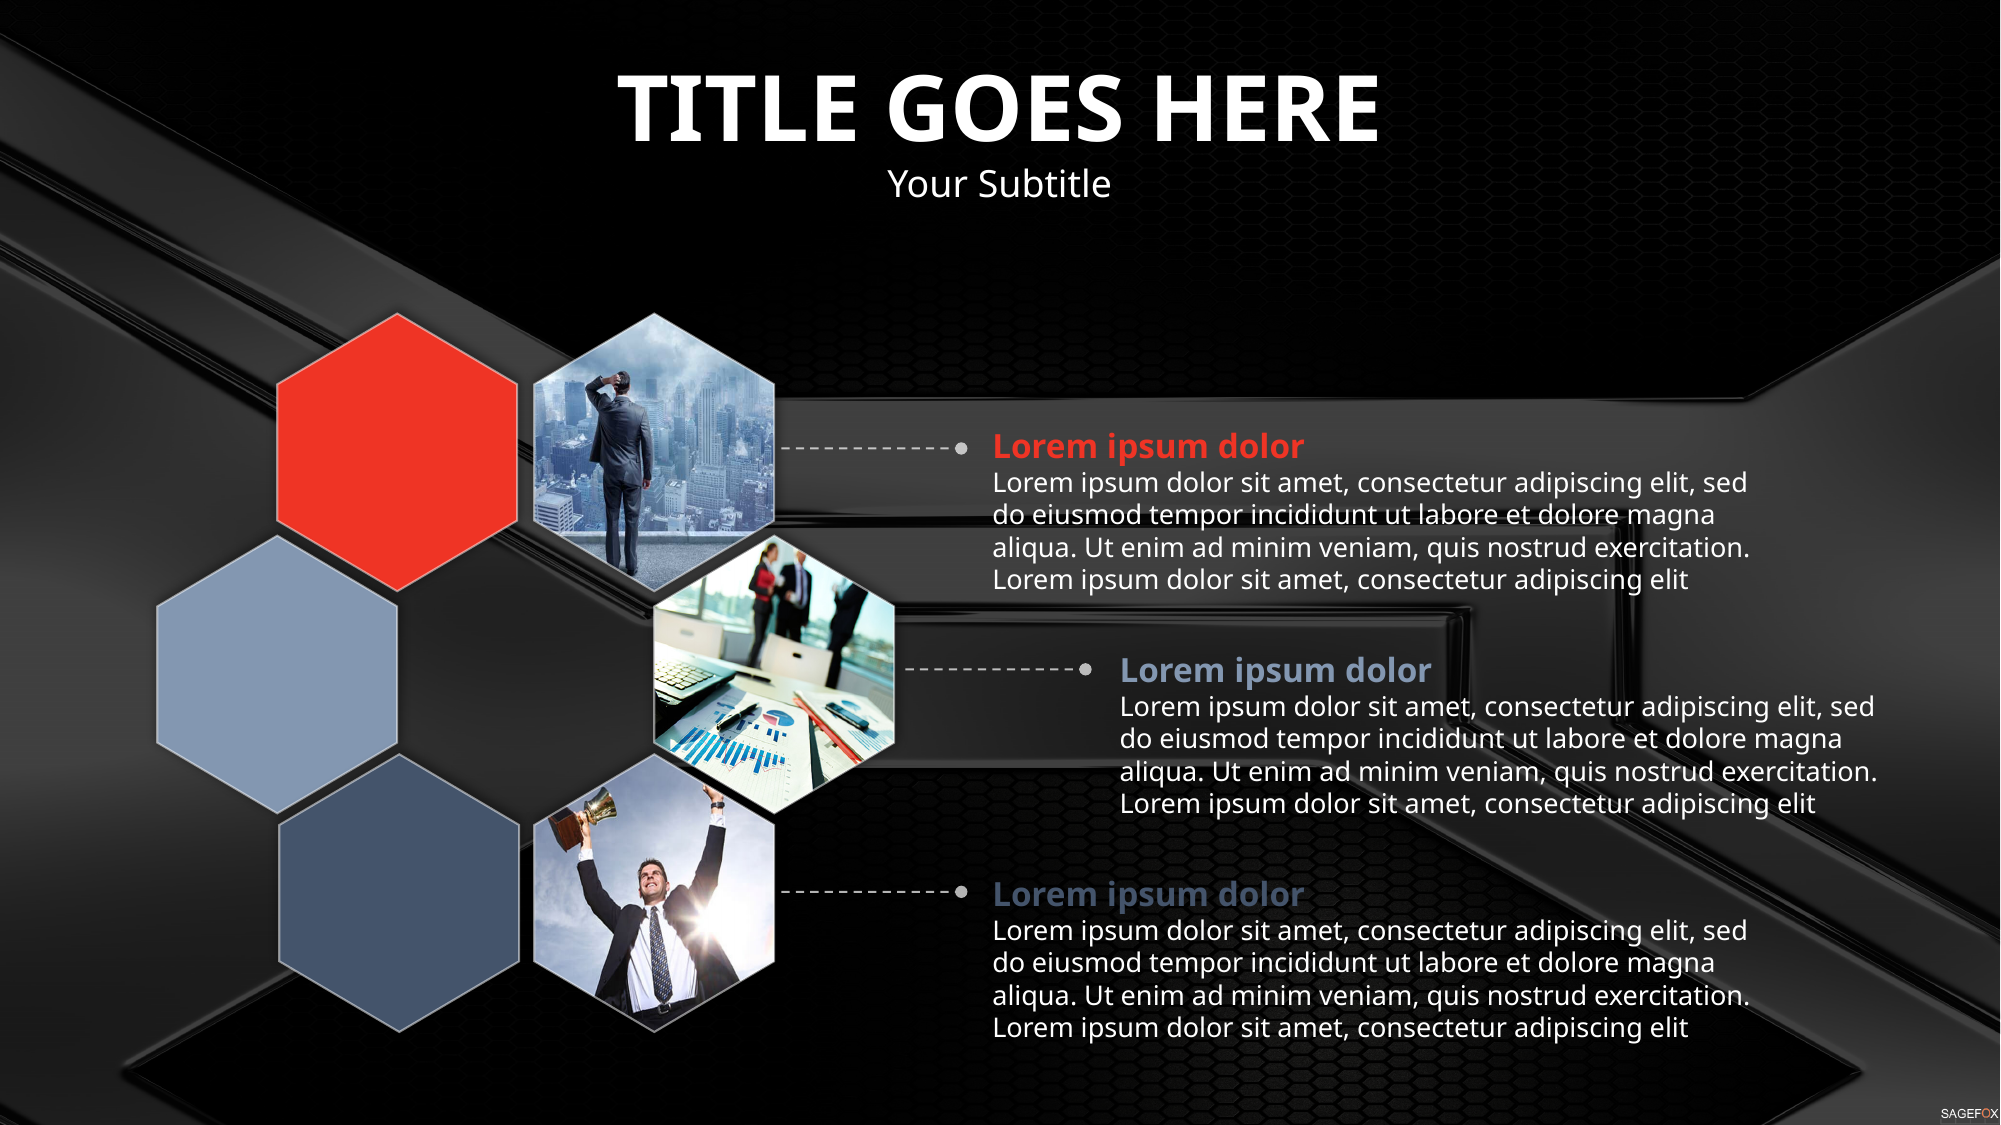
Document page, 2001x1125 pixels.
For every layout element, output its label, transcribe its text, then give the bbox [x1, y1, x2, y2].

text_box Lorem ipsum dolor Lorem ipsum dolor sit amet, consectetur adipiscing elit, sed do eiusmod tempor incididunt ut labore et dolore magna aliqua. Ut enim ad minim veniam, quis nostrud exercitation. Lorem ipsum dolor sit amet, consectetur adipiscing elit [982, 868, 1770, 1049]
text_box TITLE GOES HERE Your Subtitle [548, 42, 1452, 212]
text_box [533, 753, 776, 1034]
picture [0, 0, 2001, 1125]
text_box [156, 534, 399, 814]
text_box Lorem ipsum dolor Lorem ipsum dolor sit amet, consectetur adipiscing elit, sed do eiusmod tempor incididunt ut labore et dolore magna aliqua. Ut enim ad minim veniam, quis nostrud exercitation. Lorem ipsum dolor sit amet, consectetur adipiscing elit [982, 420, 1770, 601]
text_box [653, 534, 896, 815]
text_box Lorem ipsum dolor Lorem ipsum dolor sit amet, consectetur adipiscing elit, sed do eiusmod tempor incididunt ut labore et dolore magna aliqua. Ut enim ad minim veniam, quis nostrud exercitation. Lorem ipsum dolor sit amet, consectetur adipiscing elit [1109, 644, 1898, 825]
text_box [276, 312, 519, 592]
text_box [533, 312, 776, 593]
text_box [278, 753, 521, 1034]
